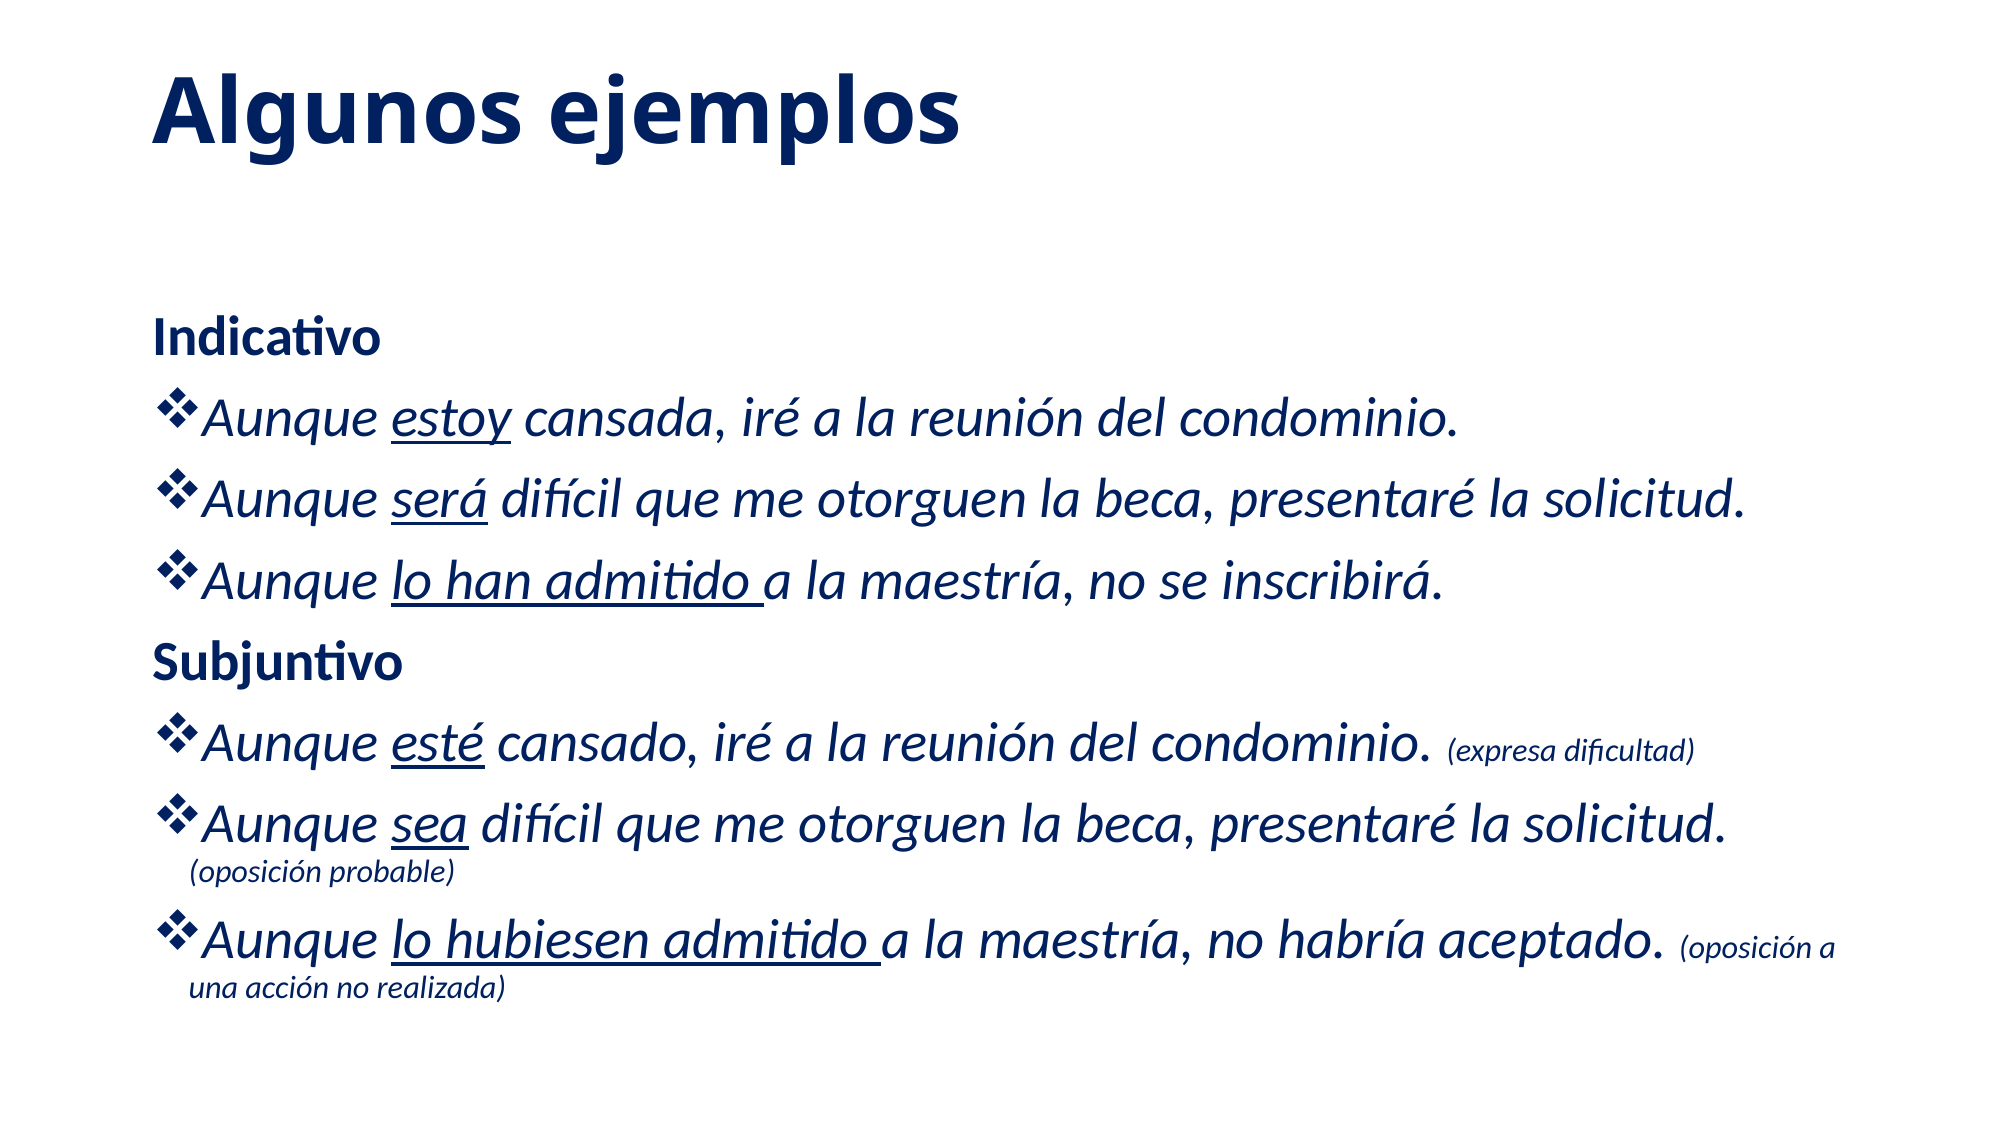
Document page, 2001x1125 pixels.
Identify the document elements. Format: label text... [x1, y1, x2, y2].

title Algunos ejemplos [137, 59, 1863, 278]
list Indicativo Aunque estoy cansada, iré a la reunión del condominio. Aunque será difícil que me otorguen la beca, presentaré la solicitud. Aunque lo han admitido a la maestría, no se inscribirá. Subjuntivo Aunque esté cansado, iré a la reunión del condominio. (expresa dificultad) Aunque sea difícil que me otorguen la beca, presentaré la solicitud. (oposición probable) Aunque lo hubiesen admitido a la maestría, no habría aceptado. (oposición a una acción no realizada) [137, 299, 1863, 1014]
